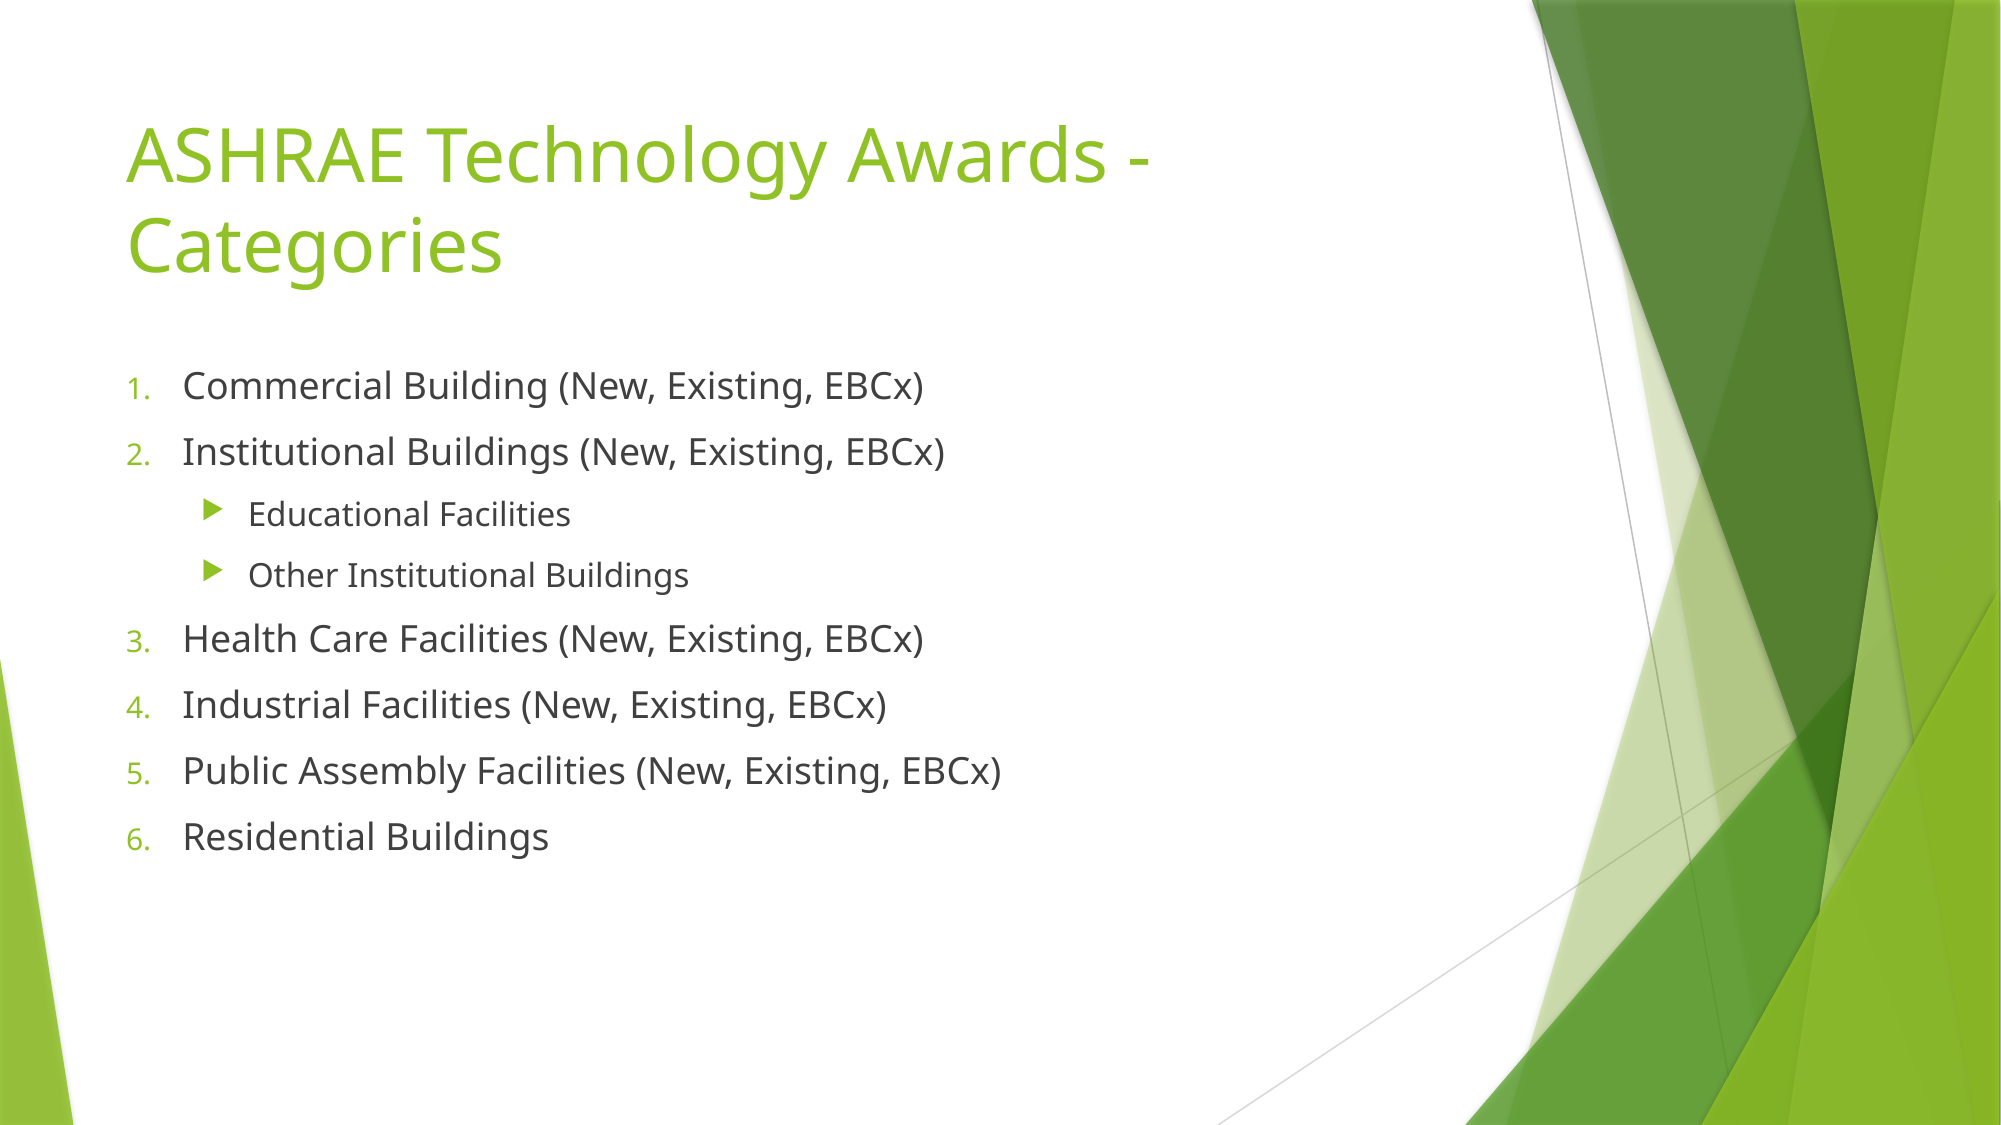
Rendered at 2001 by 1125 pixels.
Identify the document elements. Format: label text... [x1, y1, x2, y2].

list Commercial Building (New, Existing, EBCx) Institutional Buildings (New, Existing, EBCx) Educational Facilities Other Institutional Buildings Health Care Facilities (New, Existing, EBCx) Industrial Facilities (New, Existing, EBCx) Public Assembly Facilities (New, Existing, EBCx) Residential Buildings [111, 354, 1522, 992]
title ASHRAE Technology Awards - Categories [111, 99, 1522, 317]
